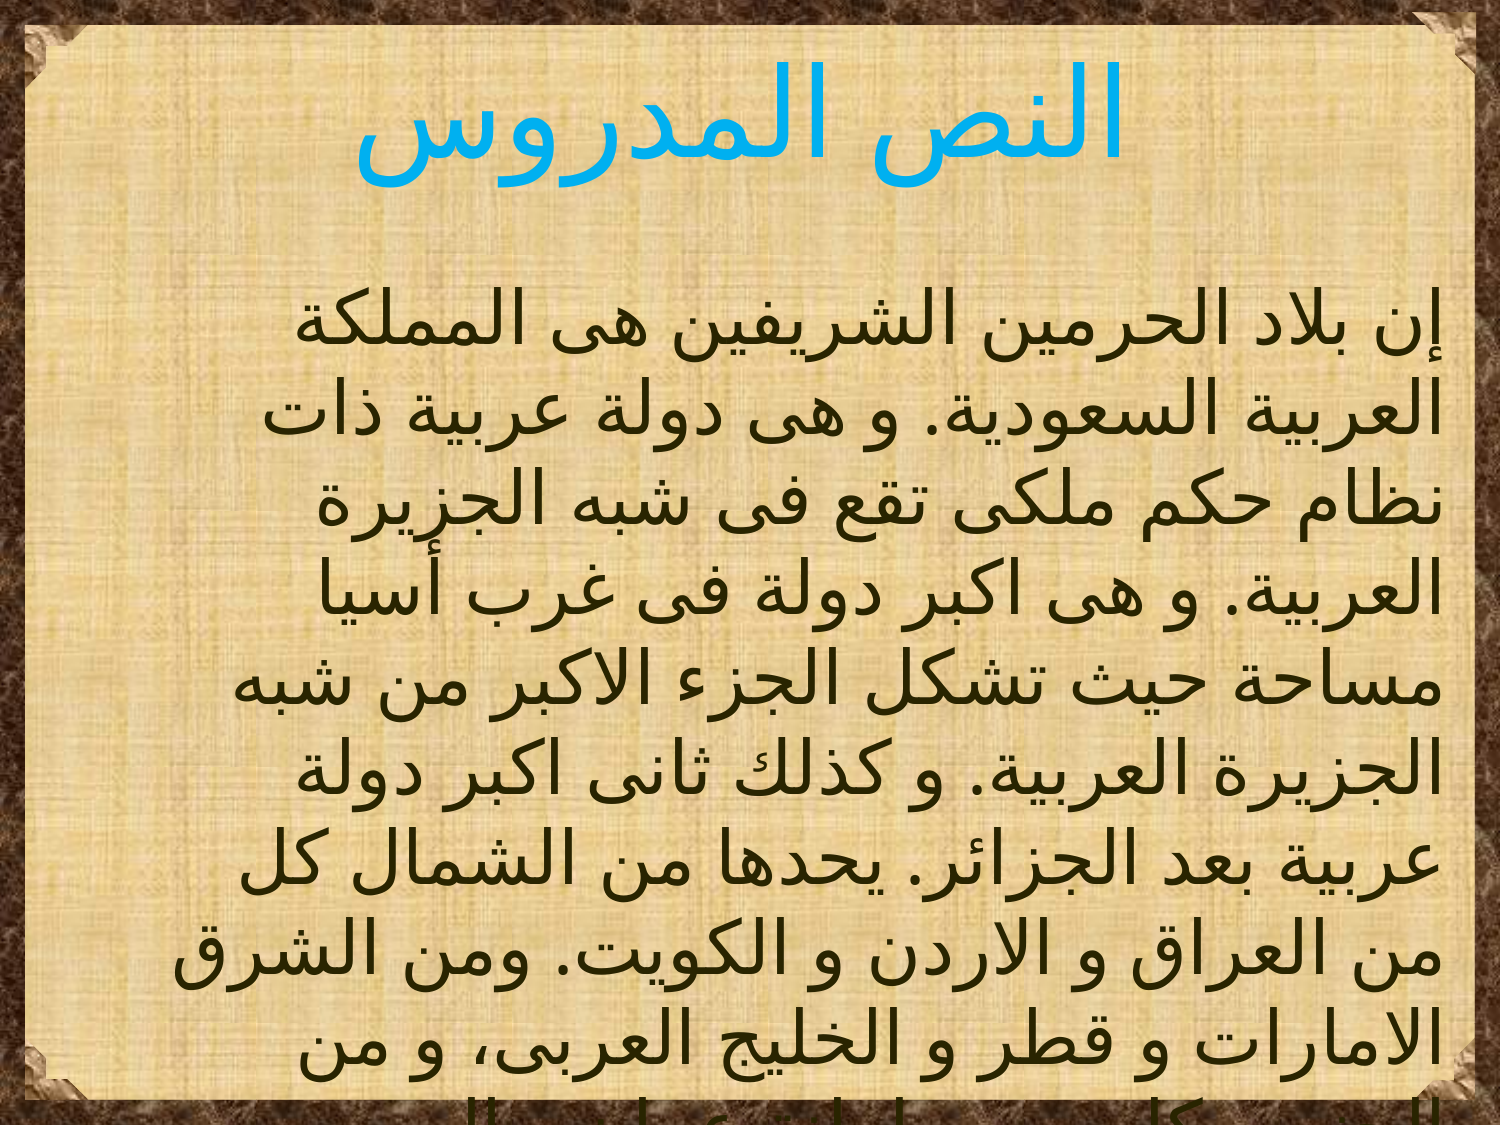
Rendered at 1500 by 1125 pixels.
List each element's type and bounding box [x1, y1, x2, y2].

text_box [0, 0, 1500, 1125]
